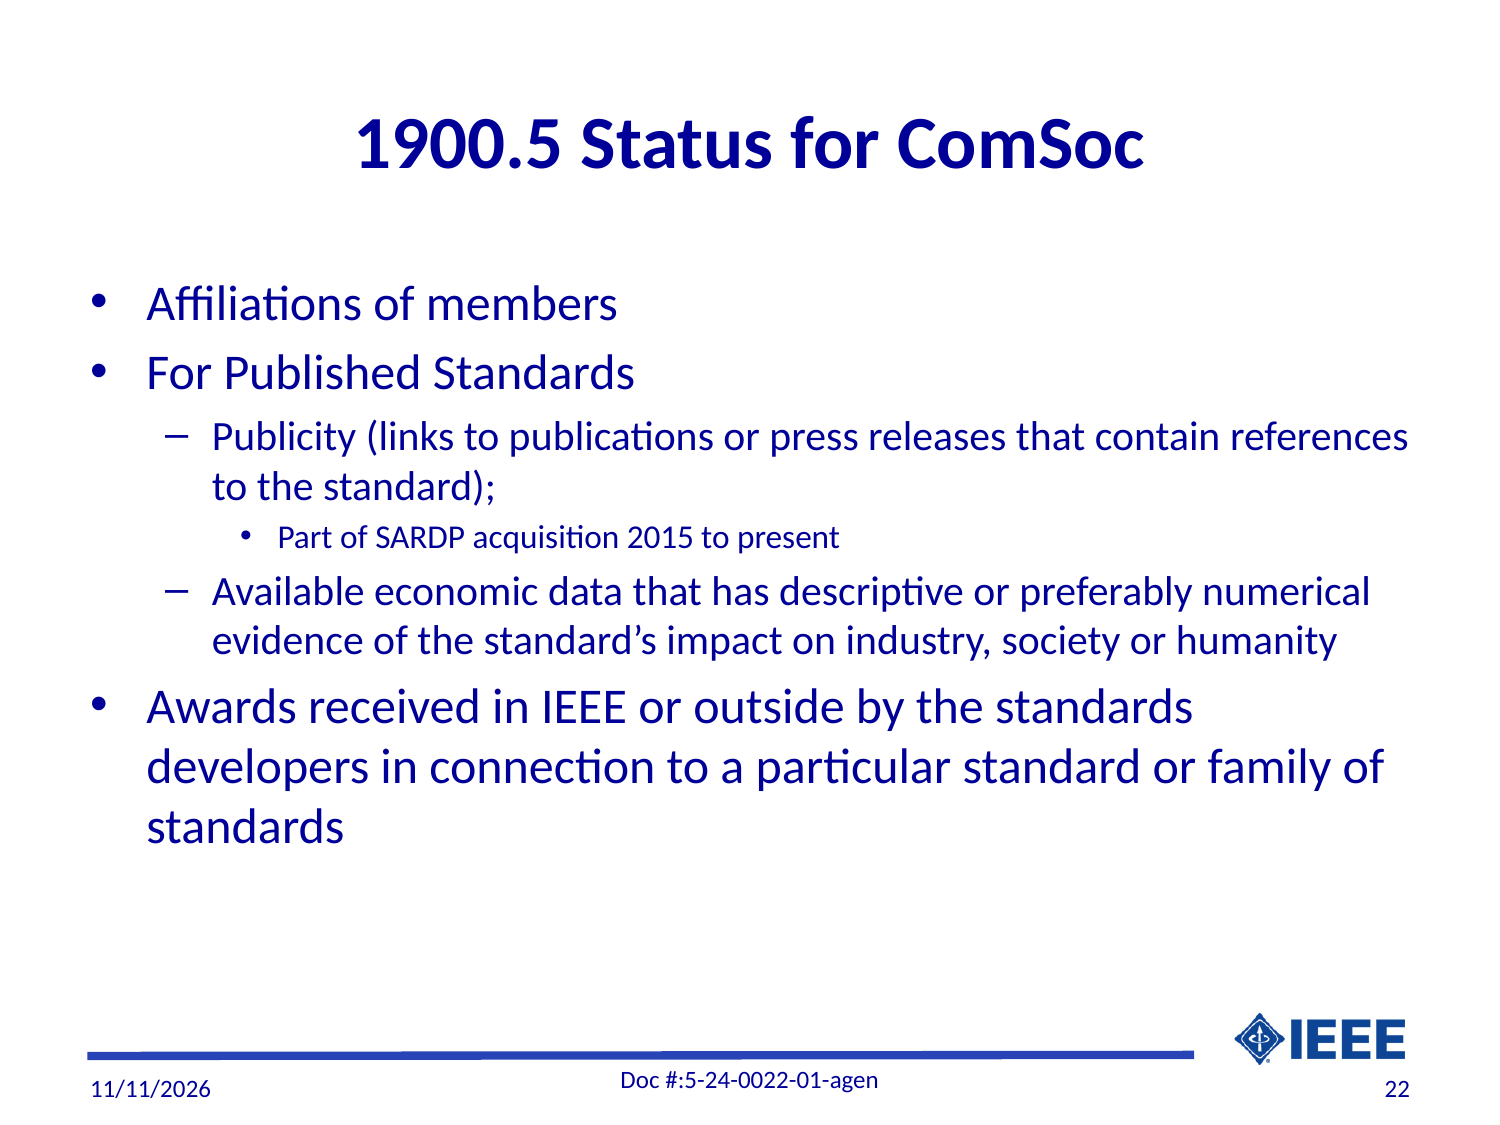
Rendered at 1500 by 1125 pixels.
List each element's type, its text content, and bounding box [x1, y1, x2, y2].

list Affiliations of members For Published Standards Publicity (links to publications or press releases that contain references to the standard); Part of SARDP acquisition 2015 to present Available economic data that has descriptive or preferably numerical evidence of the standard’s impact on industry, society or humanity Awards received in IEEE or outside by the standards developers in connection to a particular standard or family of standards [75, 262, 1425, 1005]
title 1900.5 Status for ComSoc [75, 45, 1425, 233]
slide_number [75, 1057, 425, 1118]
slide_number 22 [1074, 1057, 1425, 1118]
picture [1231, 1011, 1406, 1057]
footer Doc #:5-24-0022-01-agen [496, 1054, 1004, 1103]
